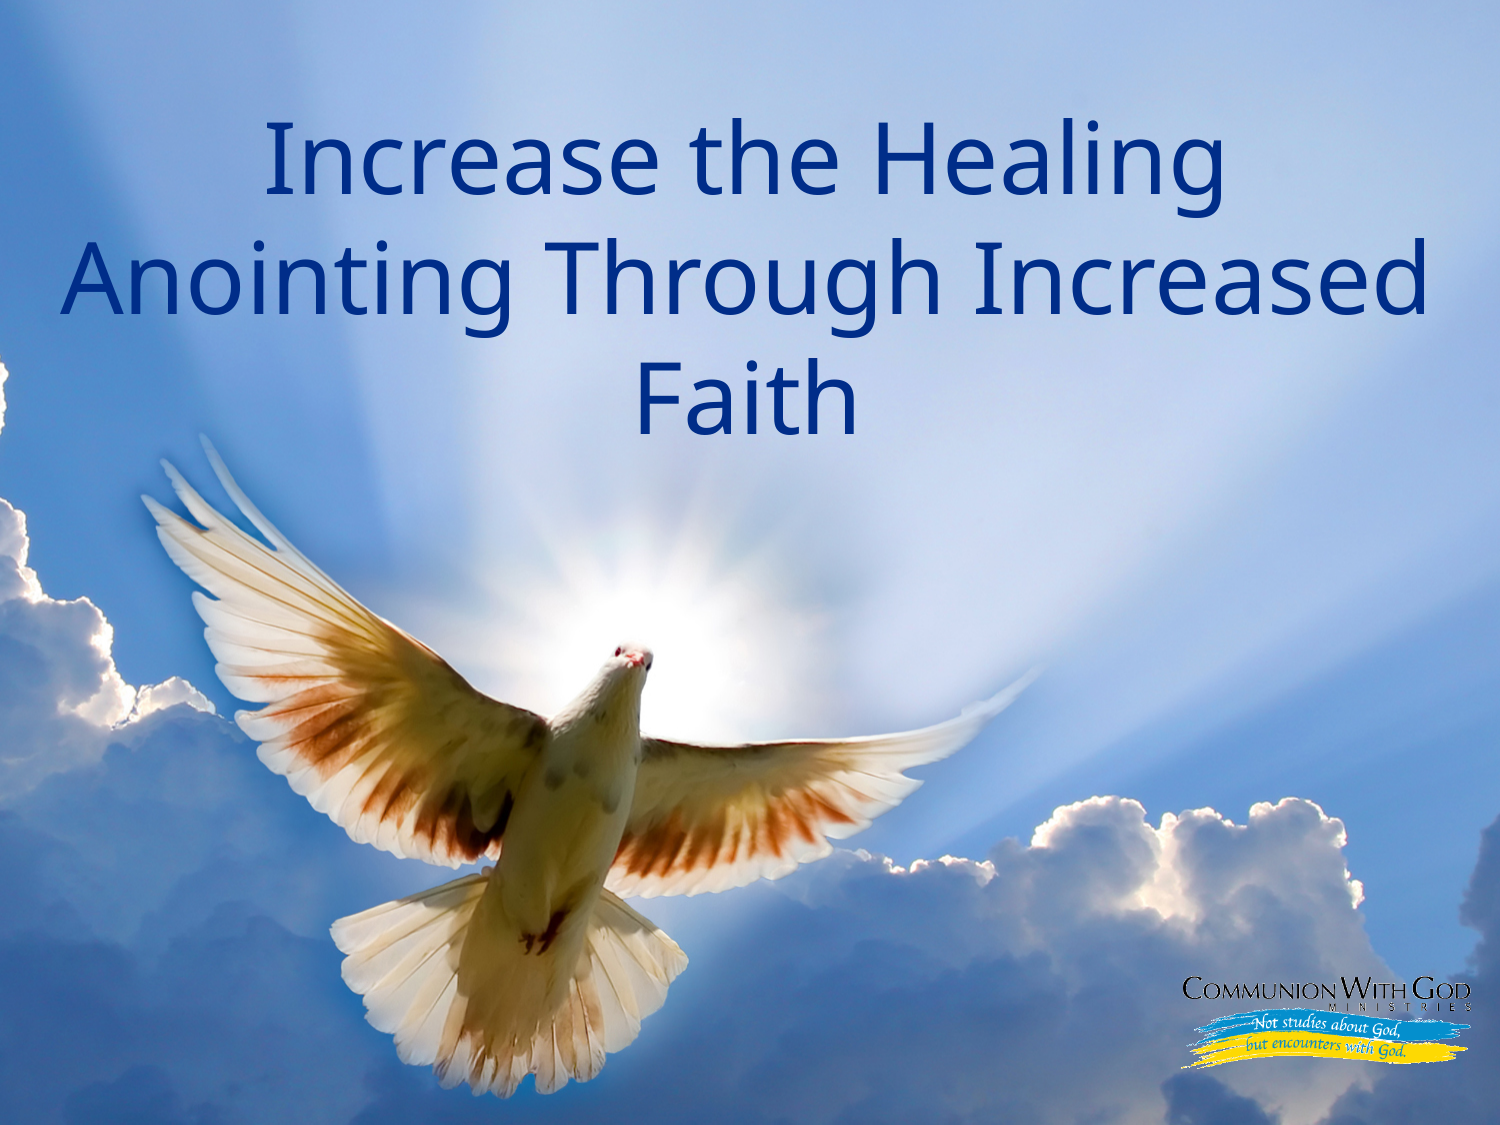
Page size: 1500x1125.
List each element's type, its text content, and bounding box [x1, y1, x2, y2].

picture [0, 0, 1500, 1125]
text_box Increase the Healing Anointing Through Increased Faith [58, 86, 1436, 469]
